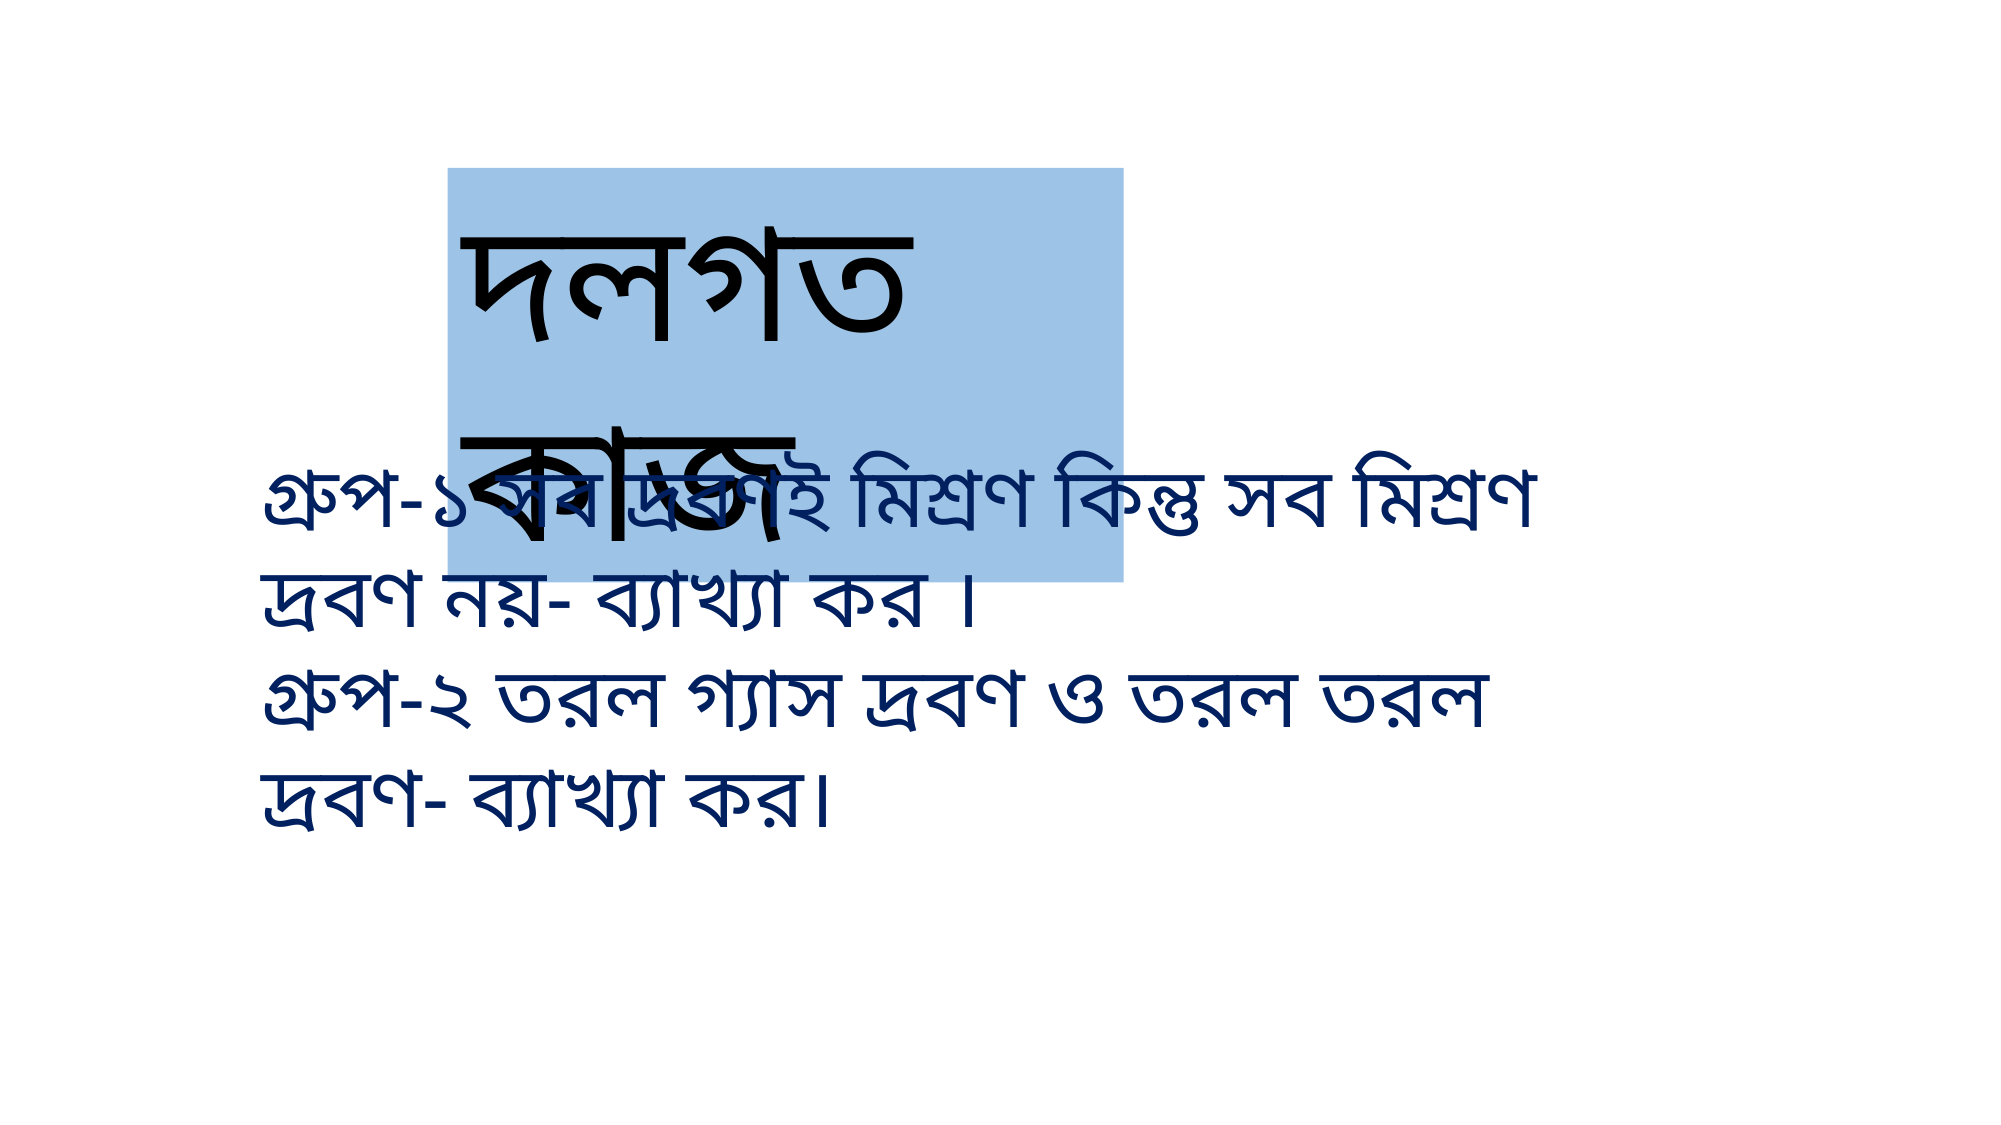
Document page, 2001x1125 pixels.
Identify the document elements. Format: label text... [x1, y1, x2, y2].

text_box গ্রুপ-১ সব দ্রবণই মিশ্রণ কিন্তু সব মিশ্রণ দ্রবণ নয়- ব্যাখ্যা কর । গ্রুপ-২ তরল গ্যাস দ্রবণ ও তরল তরল দ্রবণ- ব্যাখ্যা কর। [246, 436, 1696, 852]
text_box দলগত কাজ [447, 167, 1124, 436]
